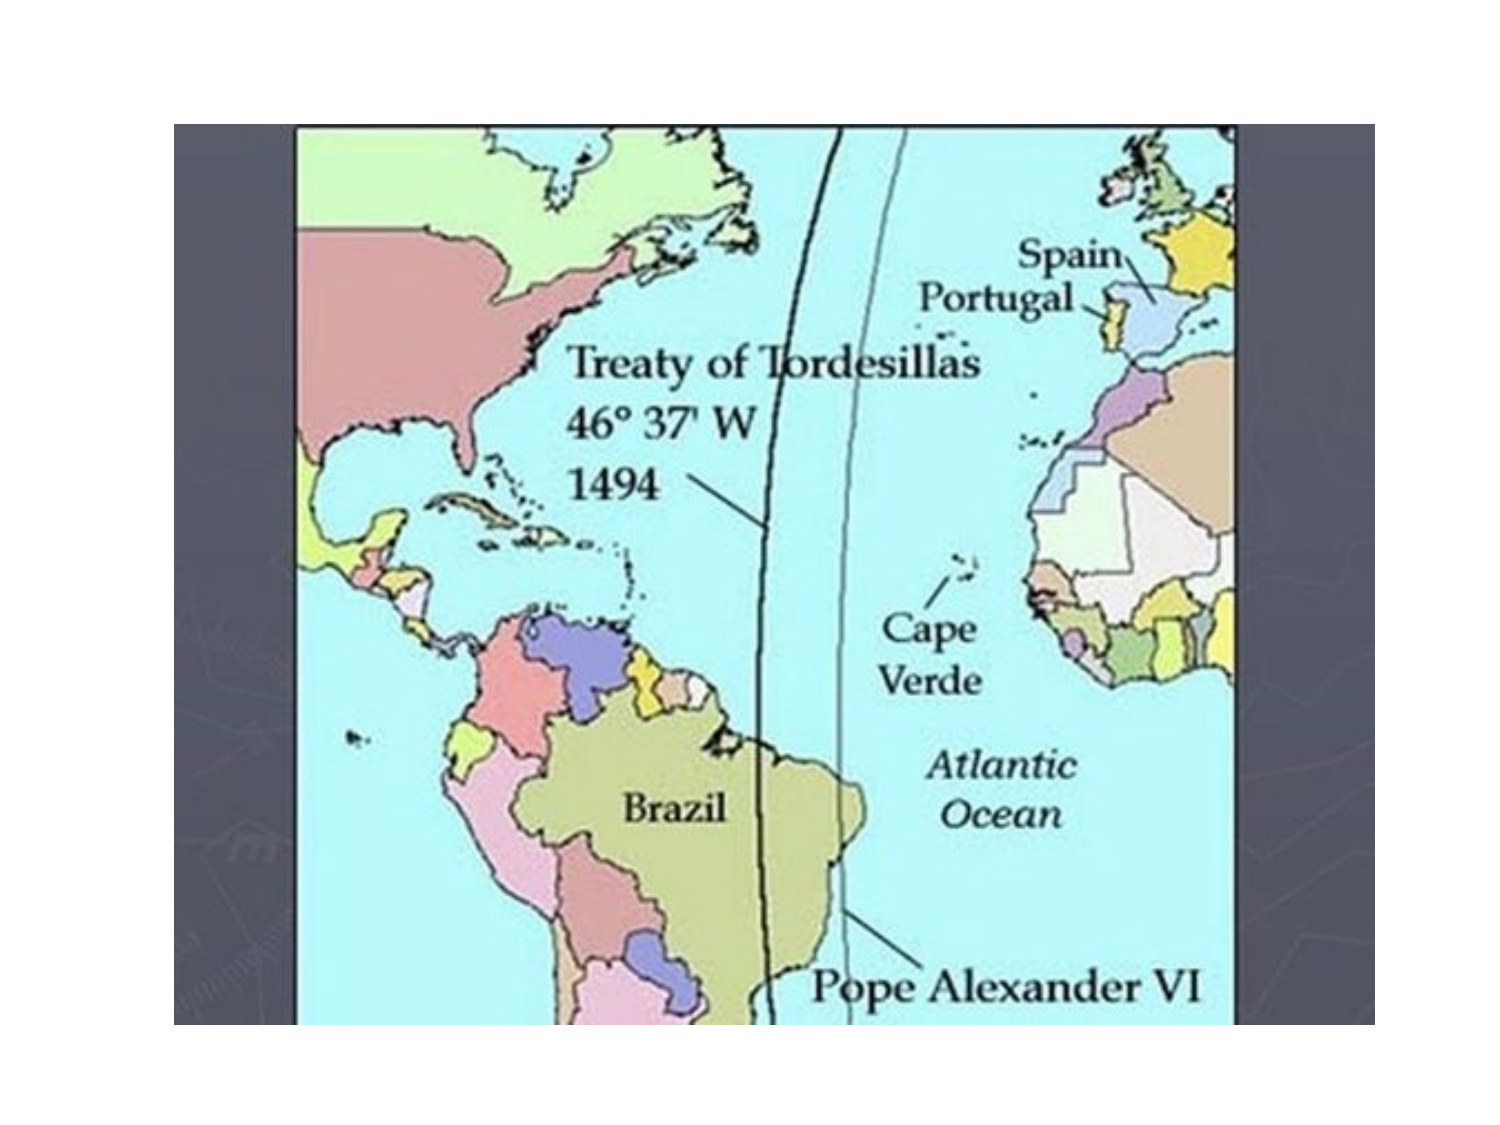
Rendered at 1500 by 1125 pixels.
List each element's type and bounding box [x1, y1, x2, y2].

picture [174, 124, 1376, 1026]
